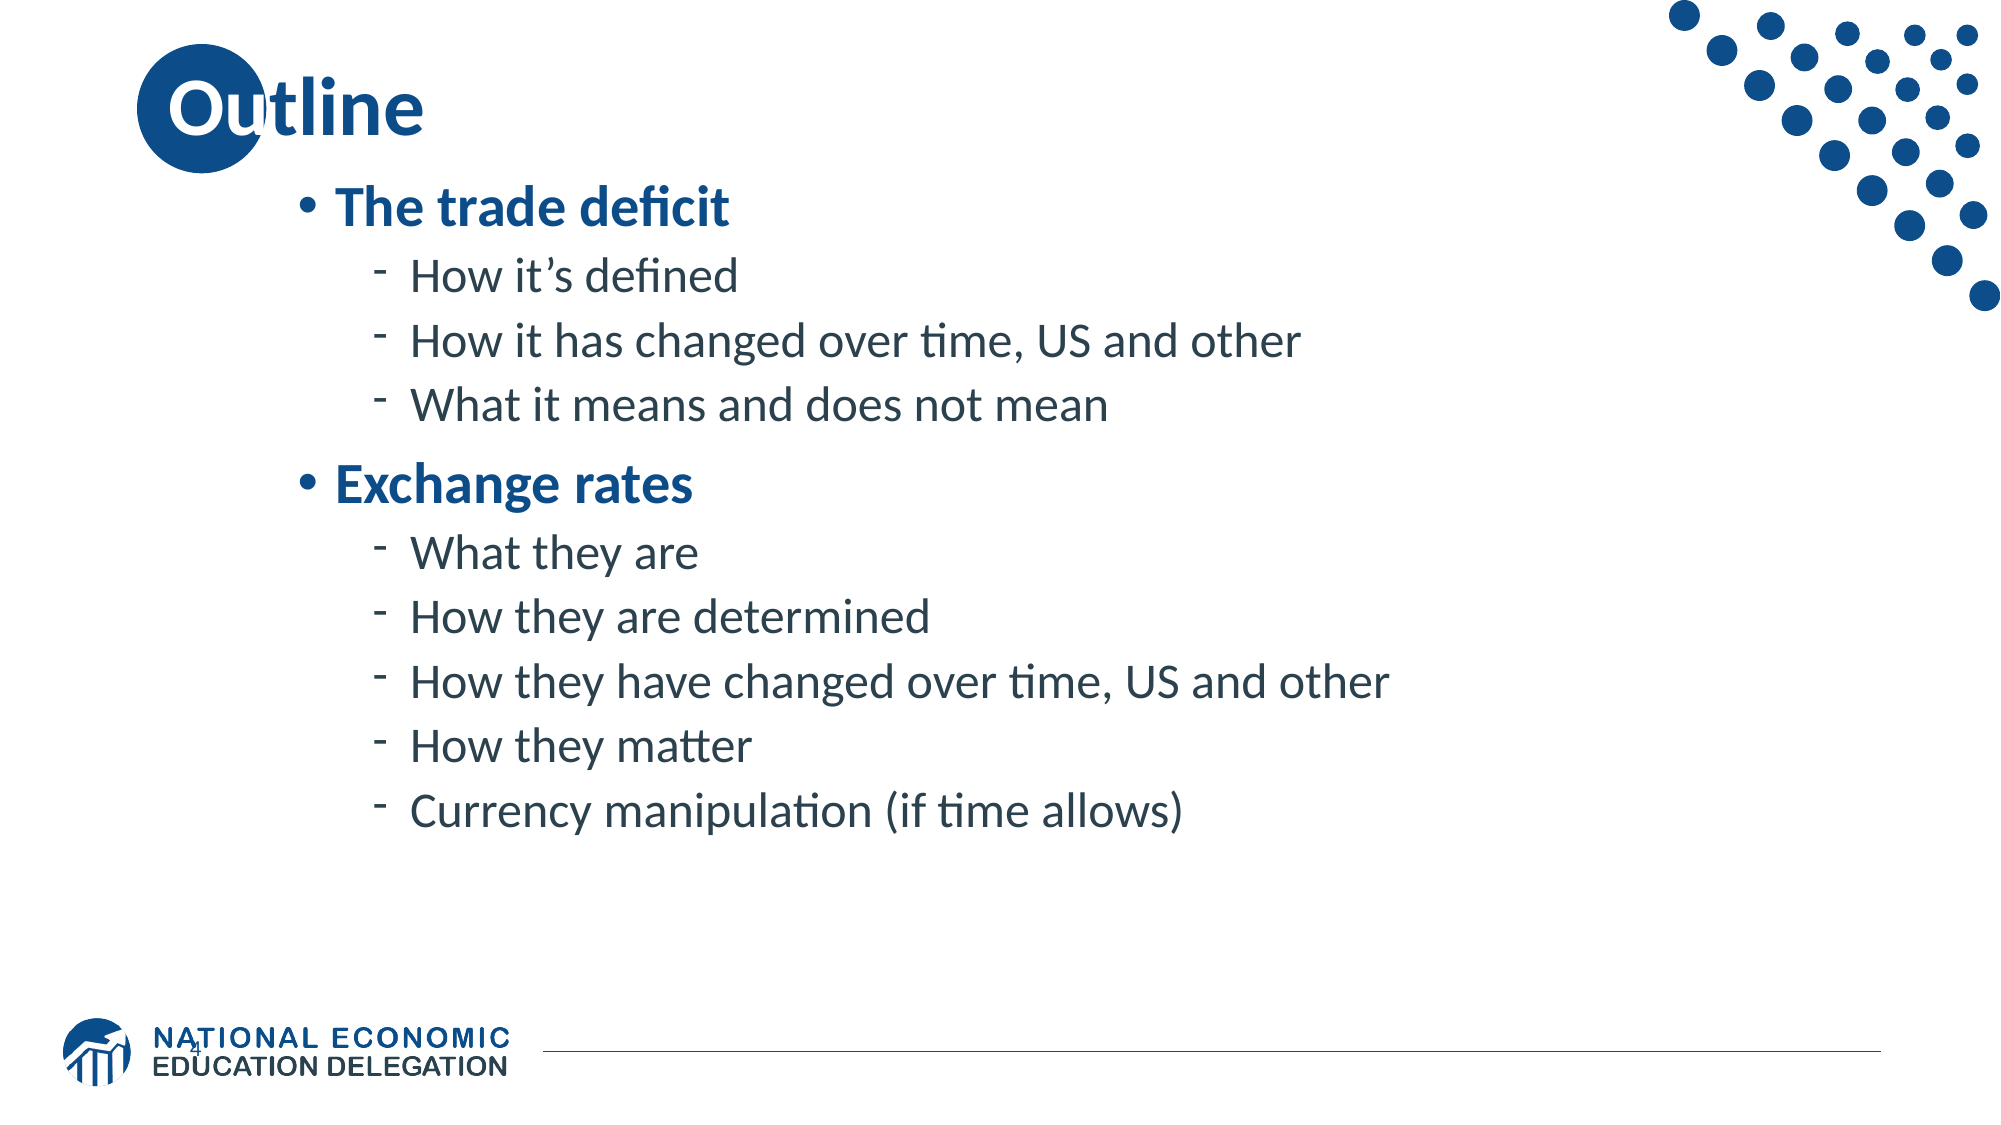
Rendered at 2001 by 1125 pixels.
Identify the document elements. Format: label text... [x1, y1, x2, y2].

title Outline [134, 15, 1718, 201]
list The trade deficit How it’s defined How it has changed over time, US and other What it means and does not mean Exchange rates What they are How they are determined How they have changed over time, US and other How they matter Currency manipulation (if time allows) [282, 126, 1646, 888]
picture [55, 1013, 520, 1091]
slide_number 4 [33, 1022, 217, 1073]
